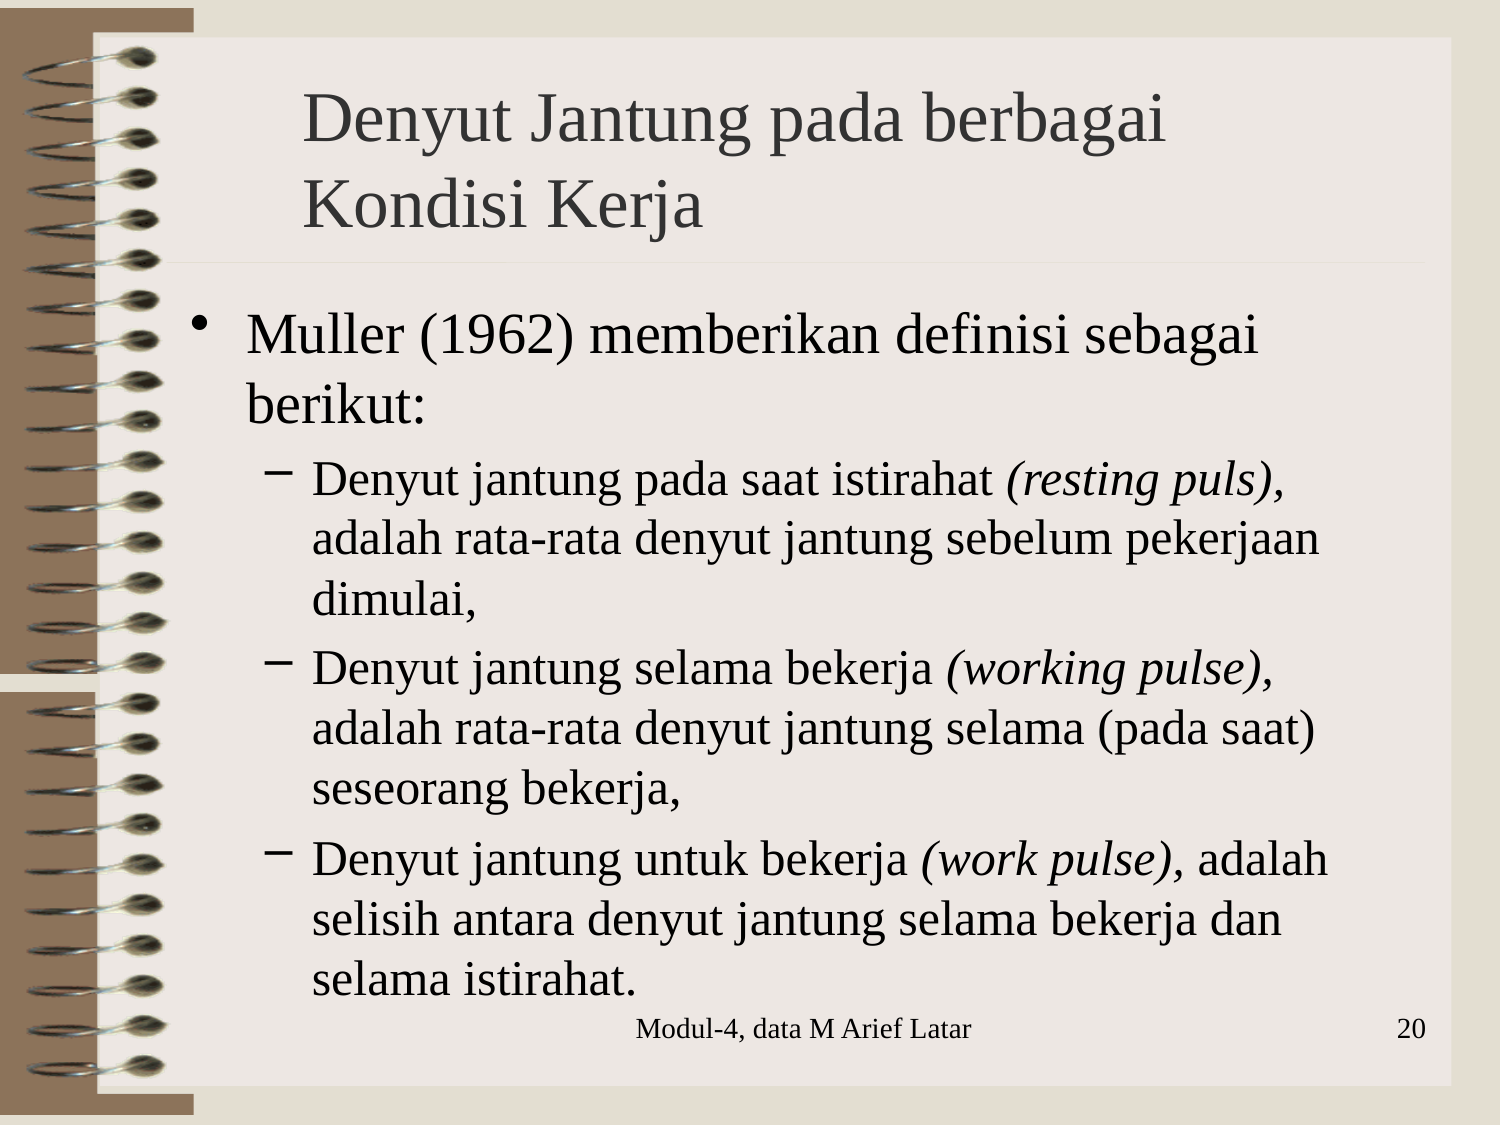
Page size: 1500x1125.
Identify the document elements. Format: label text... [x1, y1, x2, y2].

picture [0, 8, 194, 674]
picture [0, 692, 194, 1115]
slide_number 20 [1128, 1001, 1442, 1078]
title Denyut Jantung pada berbagai Kondisi Kerja [287, 62, 1426, 251]
footer Modul-4, data M Arief Latar [566, 1001, 1042, 1078]
list Muller (1962) memberikan definisi sebagai berikut: Denyut jantung pada saat istirahat (resting puls), adalah rata-rata denyut jantung sebelum pekerjaan dimulai, Denyut jantung selama bekerja (working pulse), adalah rata-rata denyut jantung selama (pada saat) seseorang bekerja, Denyut jantung untuk bekerja (work pulse), adalah selisih antara denyut jantung selama bekerja dan selama istirahat. [174, 287, 1426, 963]
